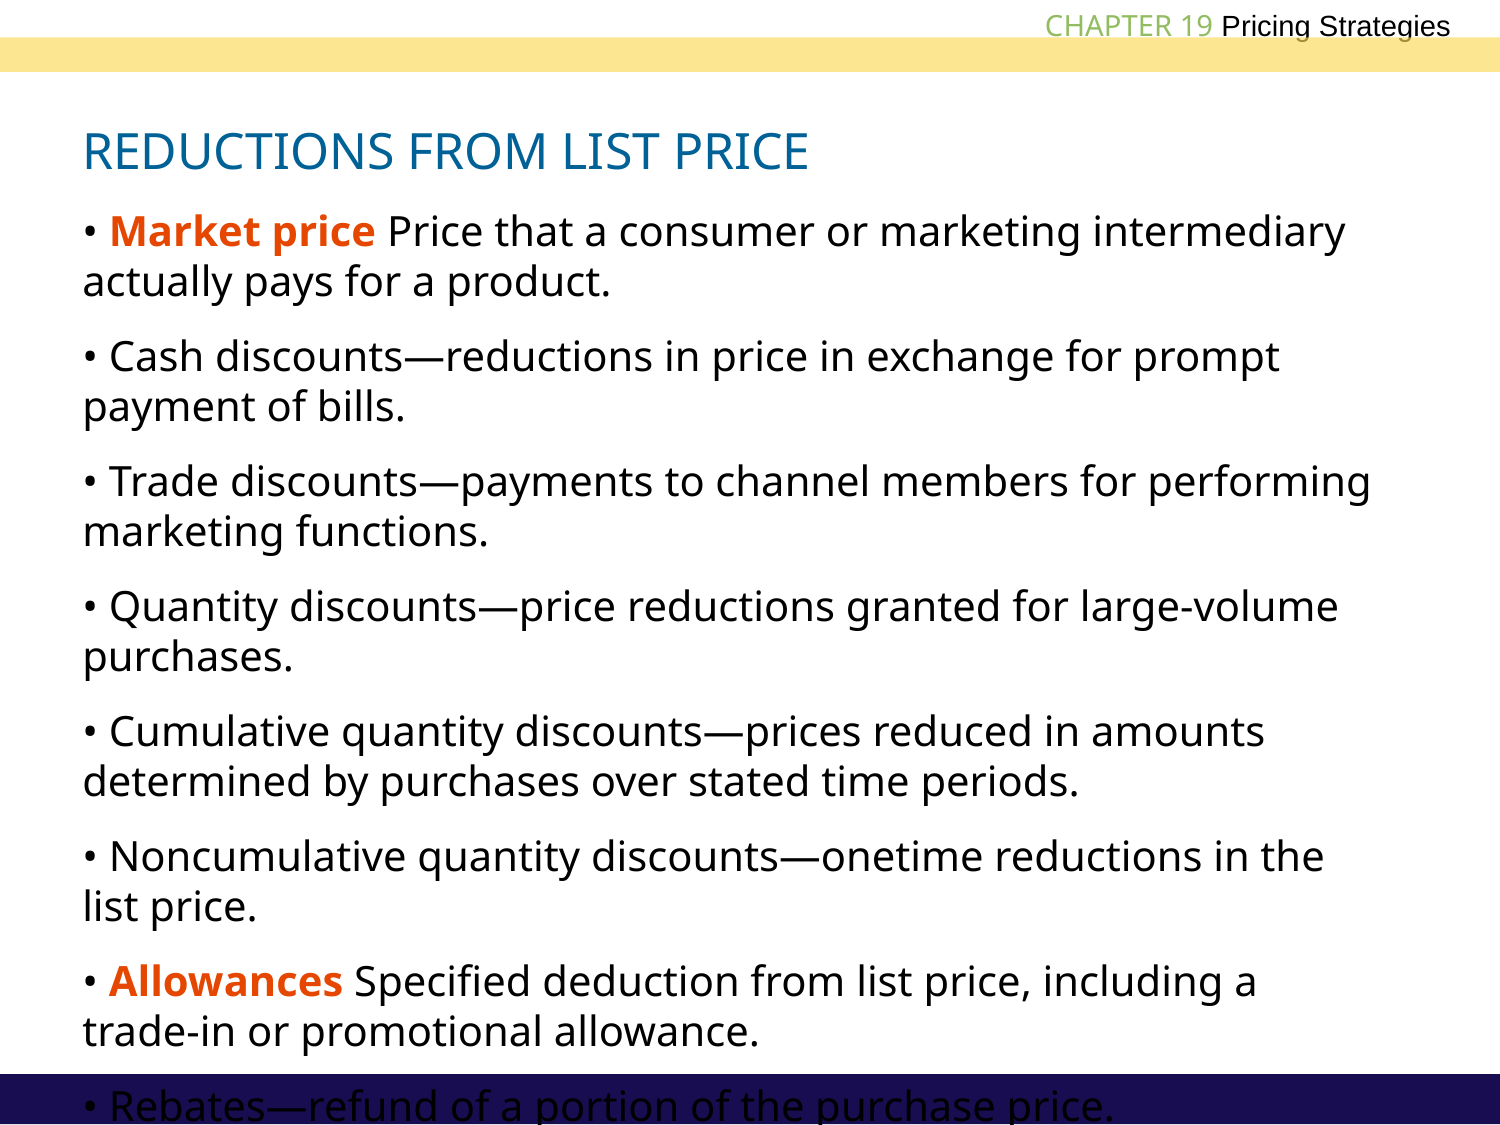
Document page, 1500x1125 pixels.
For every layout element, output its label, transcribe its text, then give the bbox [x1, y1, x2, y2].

text_box REDUCTIONS FROM LIST PRICE • Market price Price that a consumer or marketing intermediary actually pays for a product. • Cash discounts—reductions in price in exchange for prompt payment of bills. • Trade discounts—payments to channel members for performing marketing functions. • Quantity discounts—price reductions granted for large-volume purchases. • Cumulative quantity discounts—prices reduced in amounts determined by purchases over stated time periods. • Noncumulative quantity discounts—onetime reductions in the list price. • Allowances Specified deduction from list price, including a trade-in or promotional allowance. • Rebates—refund of a portion of the purchase price. [74, 112, 1388, 1125]
